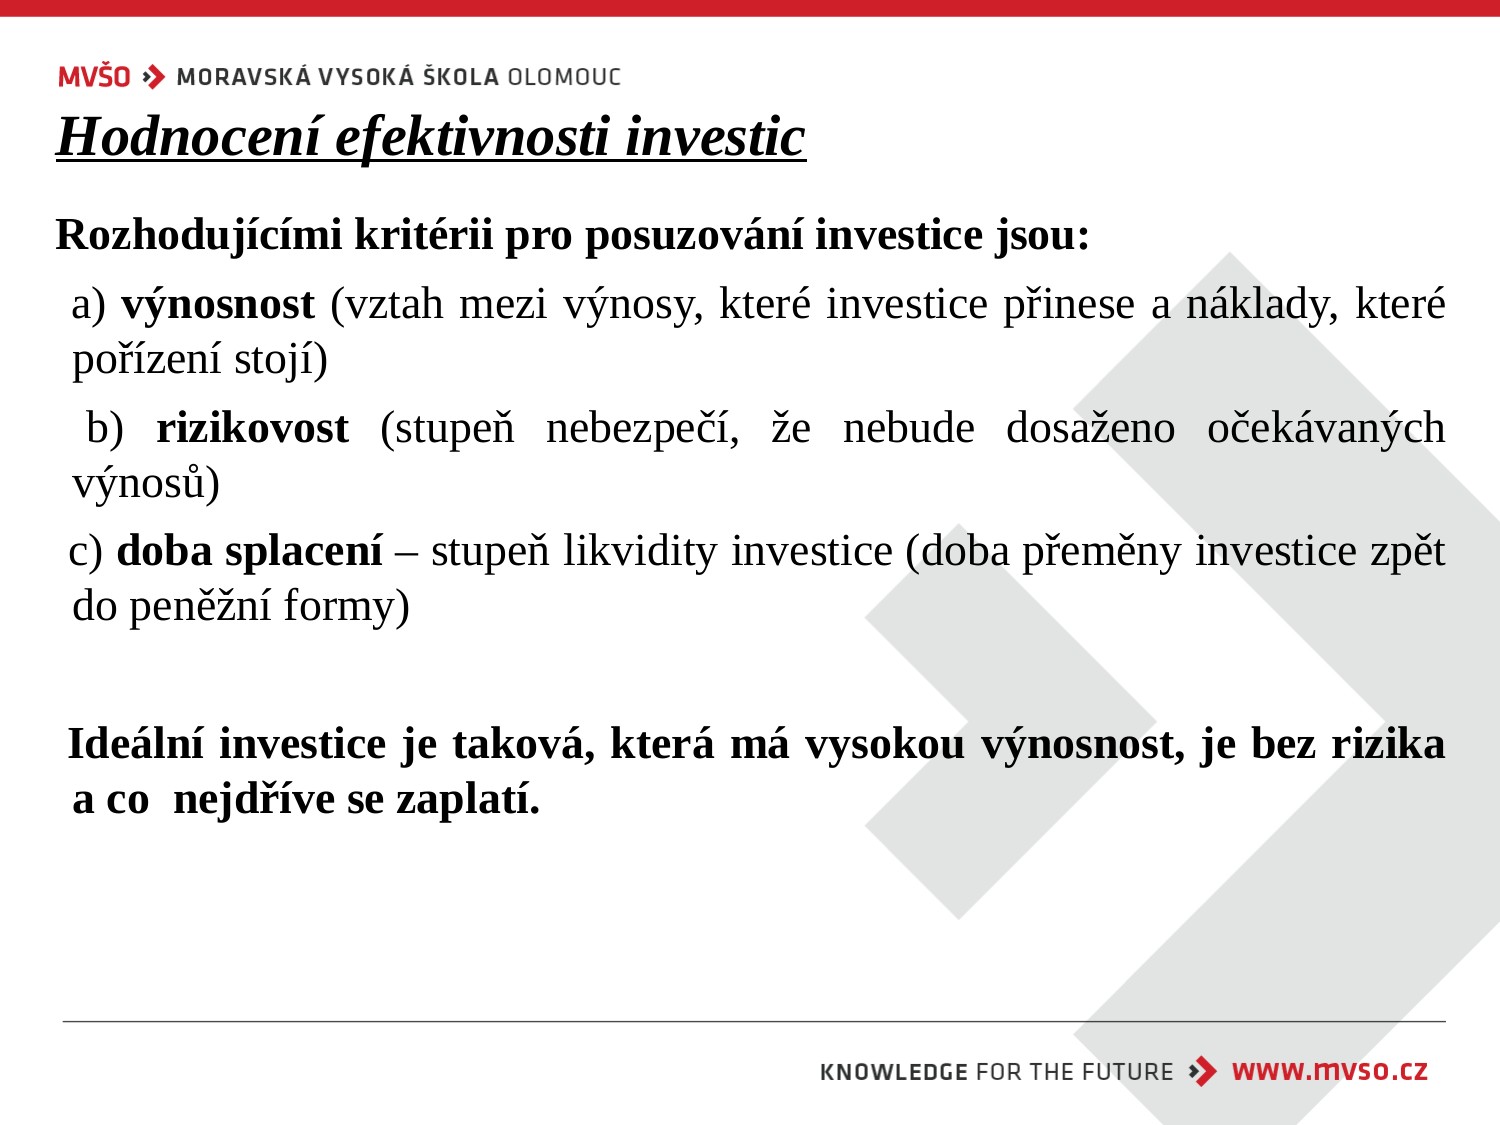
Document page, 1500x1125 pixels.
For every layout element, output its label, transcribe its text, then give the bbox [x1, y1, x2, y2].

text_box Rozhodujícími kritérii pro posuzování investice jsou: a) výnosnost (vztah mezi výnosy, které investice přinese a náklady, které pořízení stojí) b) rizikovost (stupeň nebezpečí, že nebude dosaženo očekávaných výnosů) c) doba splacení – stupeň likvidity investice (doba přeměny investice zpět do peněžní formy) Ideální investice je taková, která má vysokou výnosnost, je bez rizika a co nejdříve se zaplatí. [41, 196, 1463, 899]
text_box Hodnocení efektivnosti investic [41, 89, 1417, 175]
picture [0, 0, 1500, 1125]
